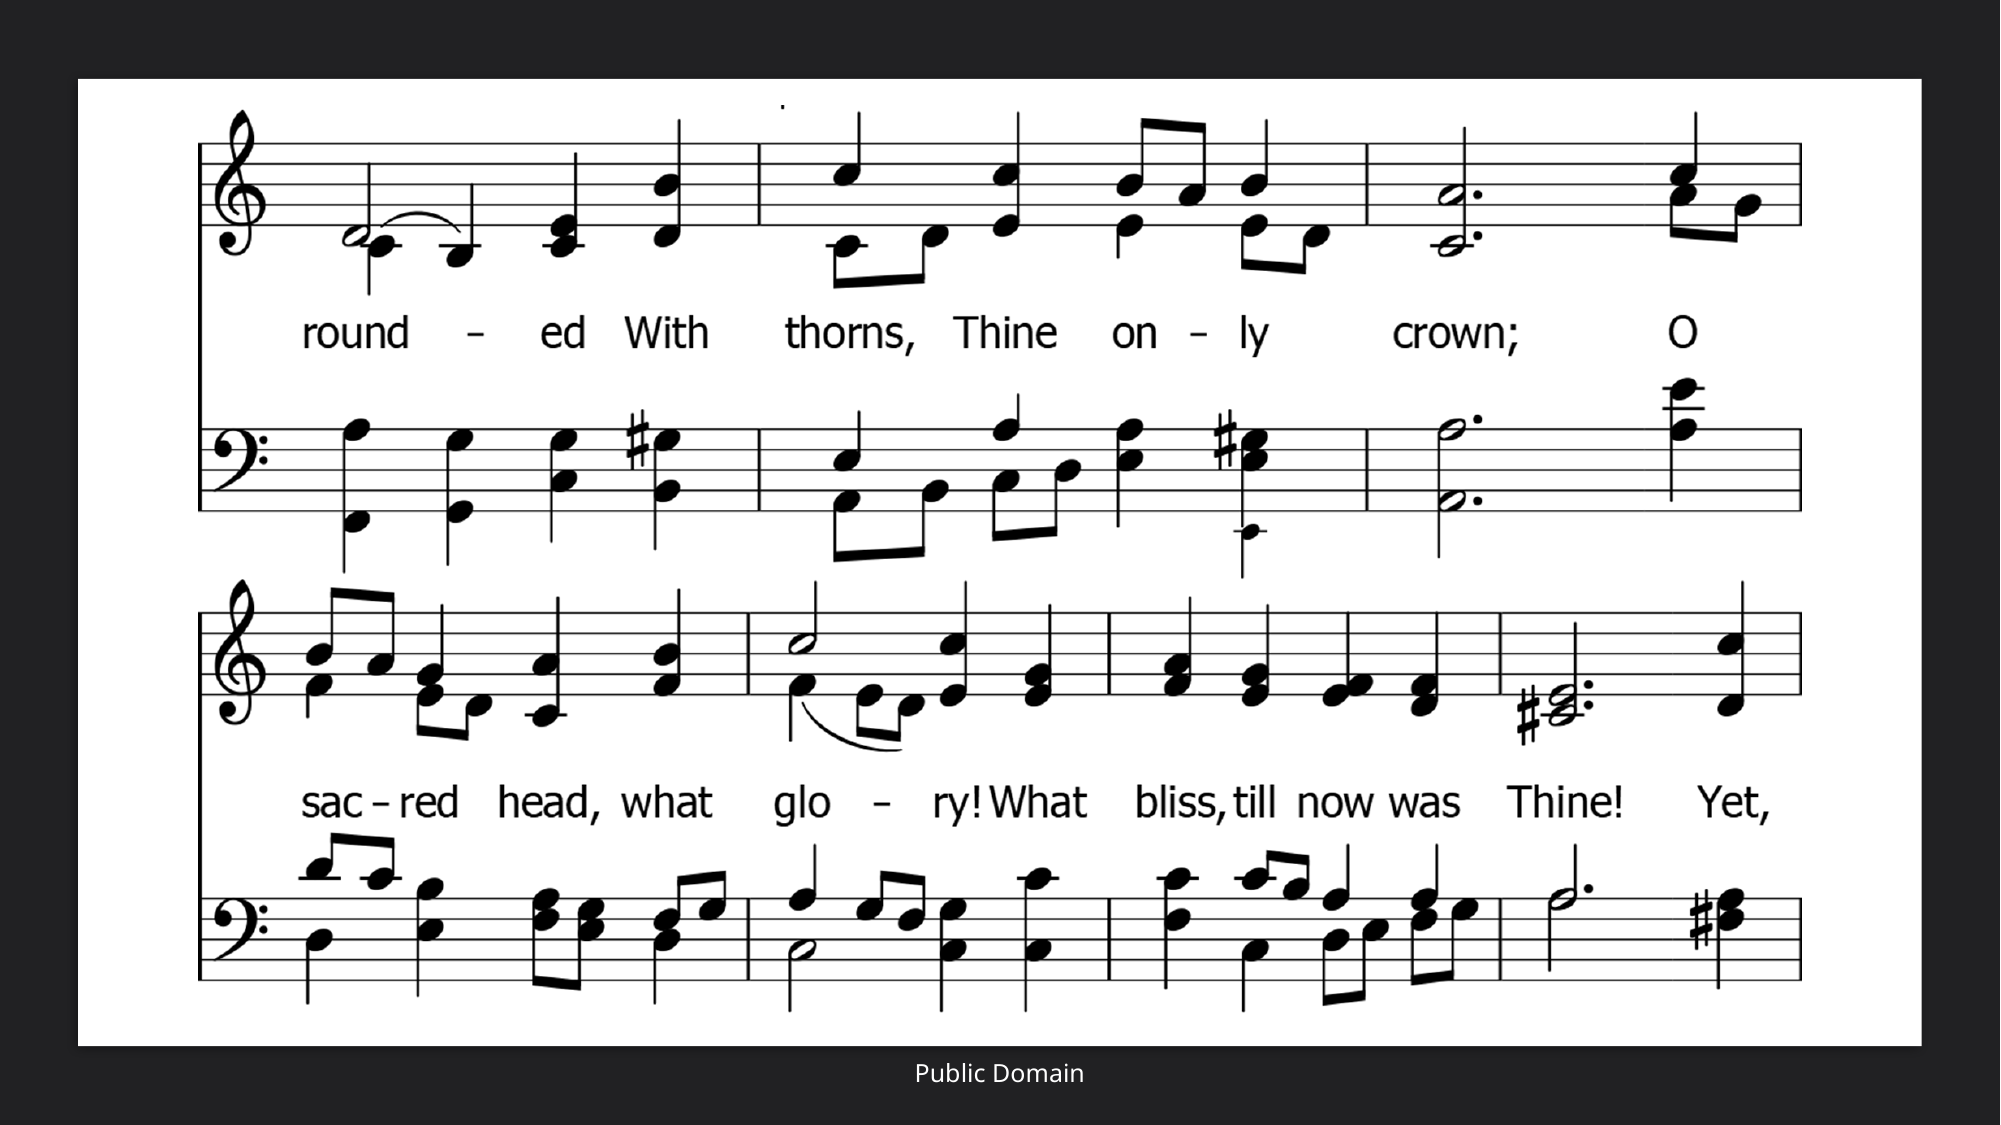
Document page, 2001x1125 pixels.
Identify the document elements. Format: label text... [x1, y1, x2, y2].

text_box [0, 0, 2000, 1125]
text_box [77, 77, 1923, 1048]
picture [198, 105, 1802, 1020]
footer Public Domain [662, 1042, 1338, 1103]
